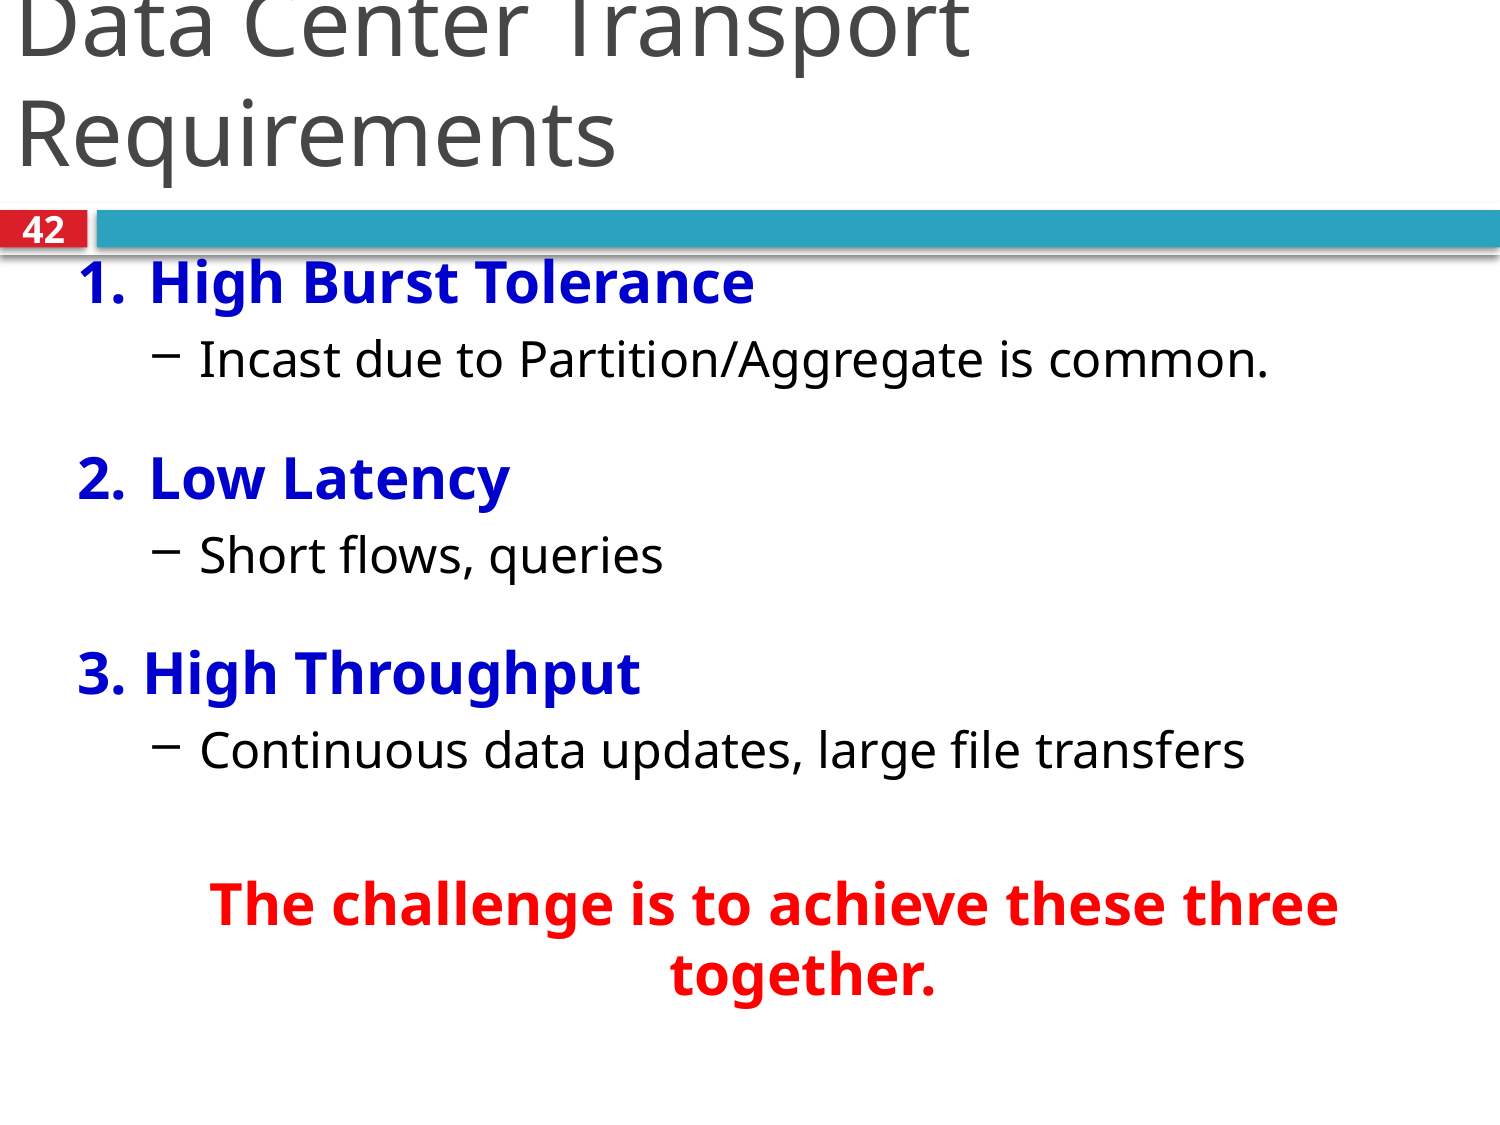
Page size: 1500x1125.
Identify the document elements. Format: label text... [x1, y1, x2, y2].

text_box The challenge is to achieve these three together. [150, 862, 1401, 1013]
text_box High Burst Tolerance Incast due to Partition/Aggregate is common. Low Latency Short flows, queries 3. High Throughput Continuous data updates, large file transfers [62, 237, 1500, 813]
title Data Center Transport Requirements [0, 0, 1500, 150]
slide_number 42 [0, 206, 88, 257]
